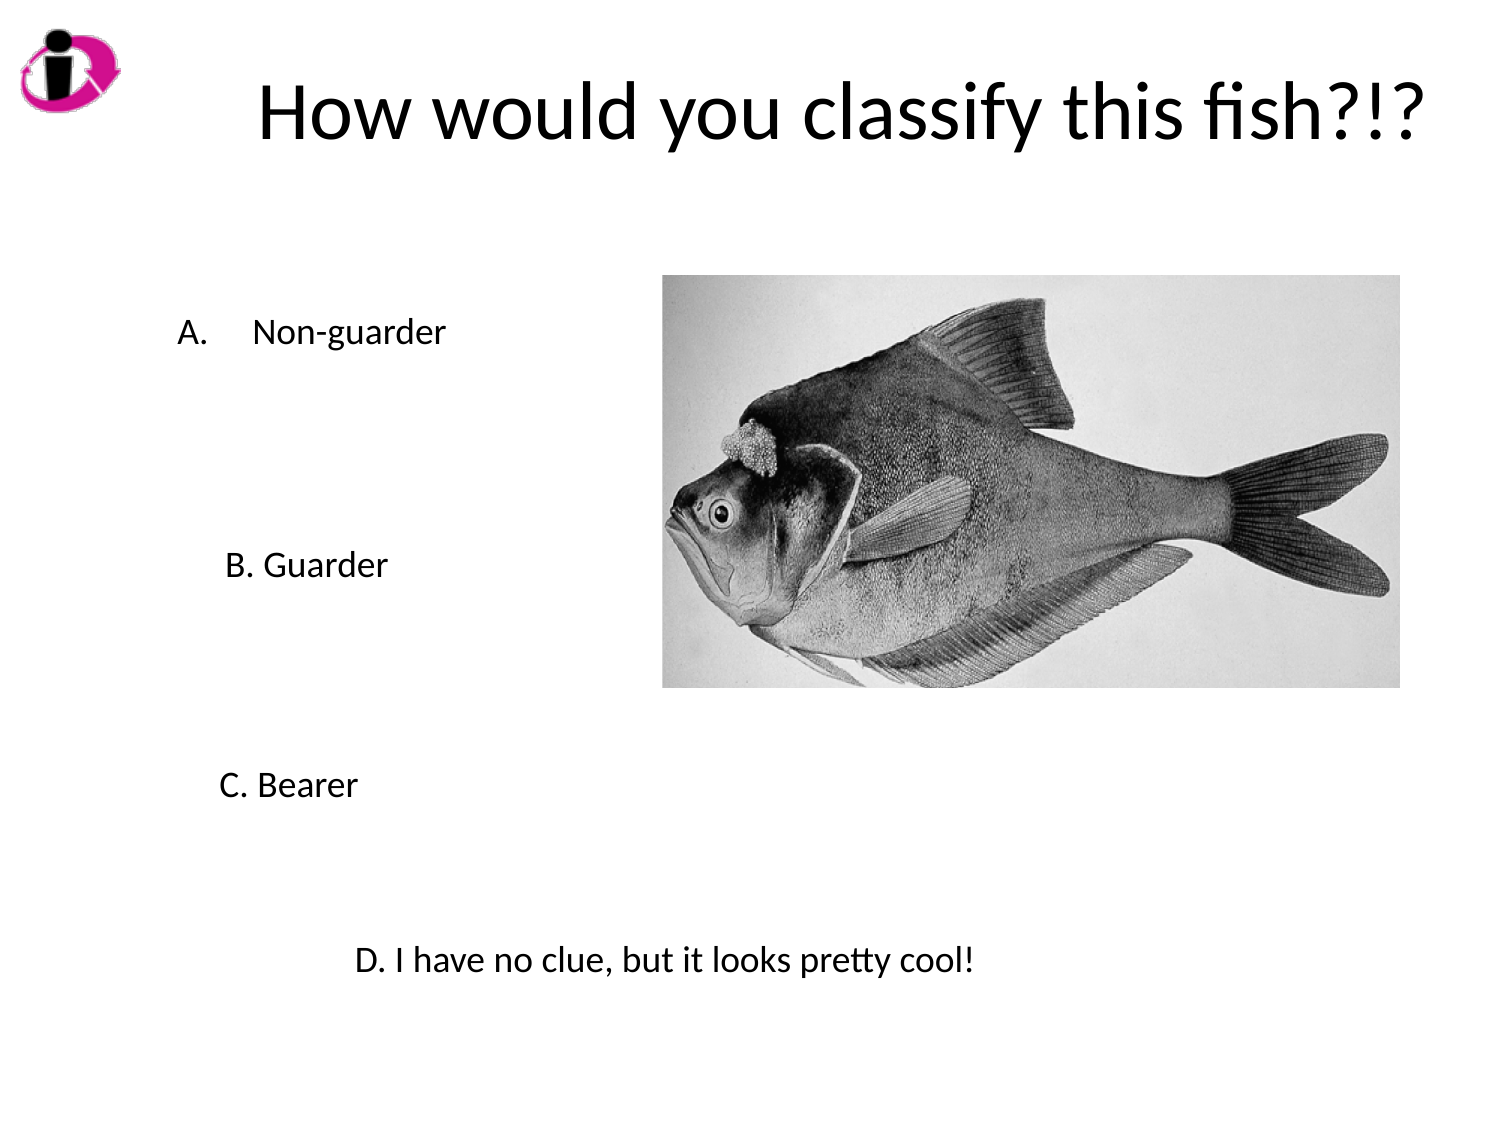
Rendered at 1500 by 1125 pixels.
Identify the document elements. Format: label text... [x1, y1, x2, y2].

picture [662, 274, 1401, 688]
title How would you classify this fish?!? [200, 12, 1488, 200]
picture [20, 20, 122, 122]
text_box B. Guarder [210, 532, 404, 592]
text_box D. I have no clue, but it looks pretty cool! [340, 927, 992, 987]
text_box Non-guarder [162, 299, 638, 360]
text_box C. Bearer [204, 752, 374, 813]
